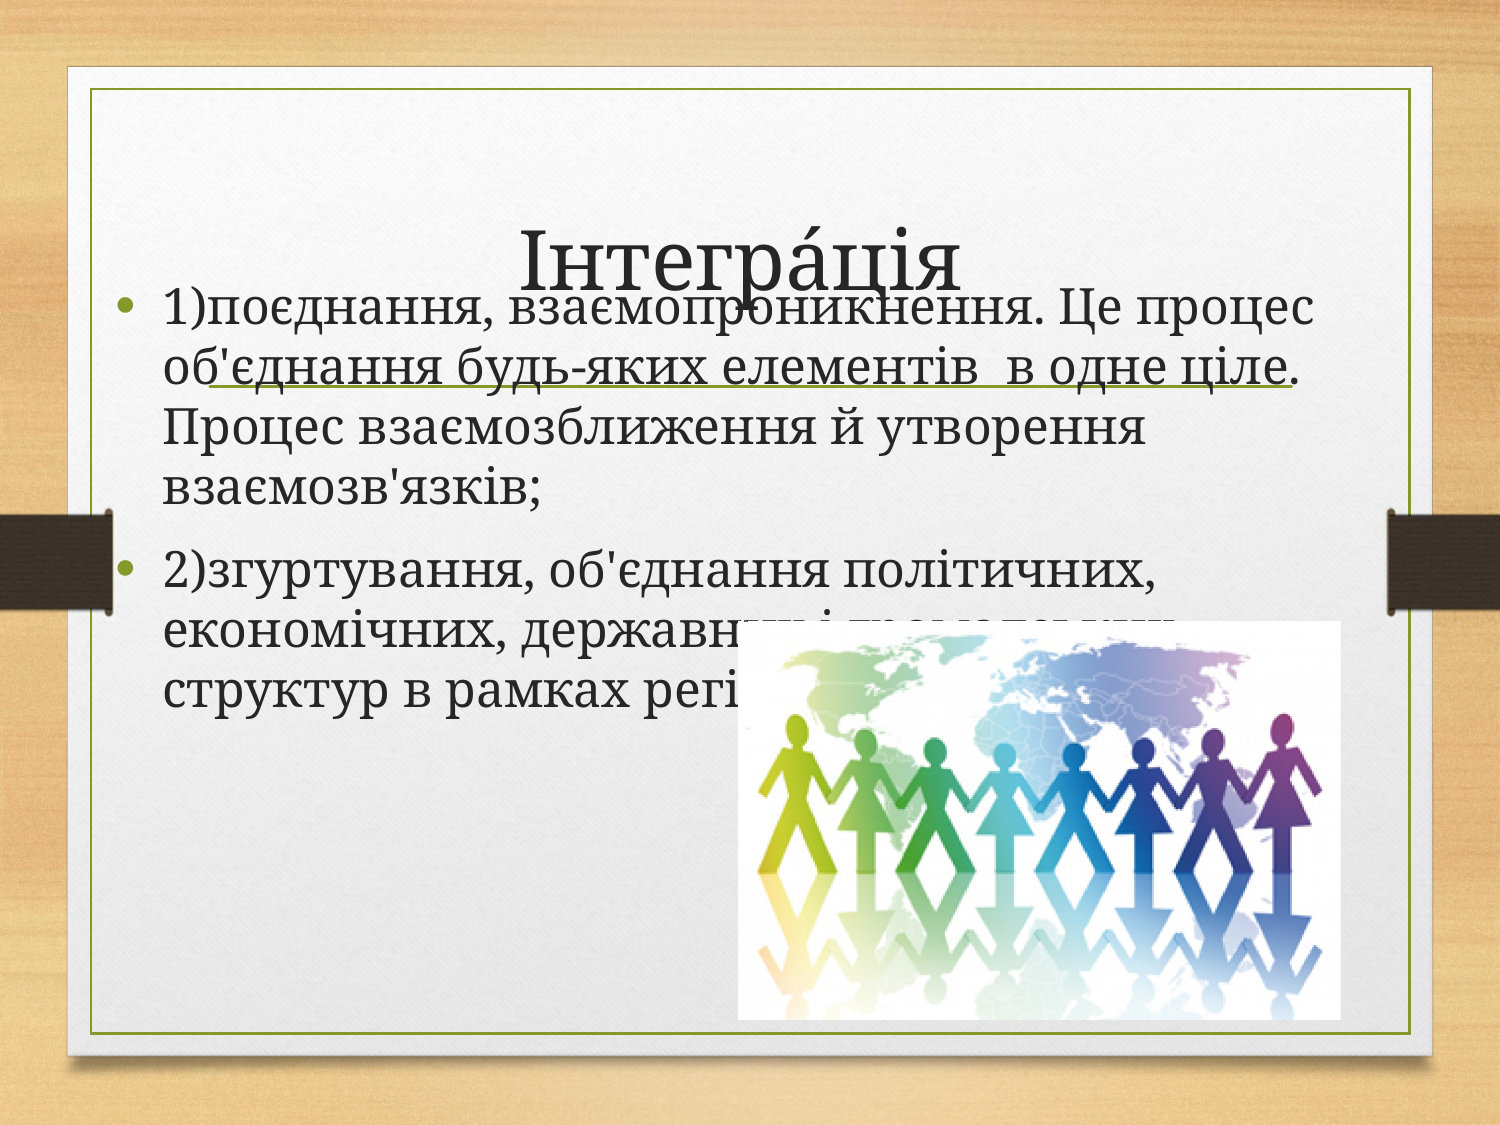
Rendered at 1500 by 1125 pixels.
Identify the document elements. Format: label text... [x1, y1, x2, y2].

list 1)поєднання, взаємопроникнення. Це процес об'єднання будь-яких елементів в одне ціле. Процес взаємозближення й утворення взаємозв'язків; 2)згуртування, об'єднання політичних, економічних, державних і громадських структур в рамках регіону, країни, світу. [100, 267, 1395, 981]
picture [0, 0, 1500, 1125]
title Інтегрáція [193, 150, 1309, 267]
